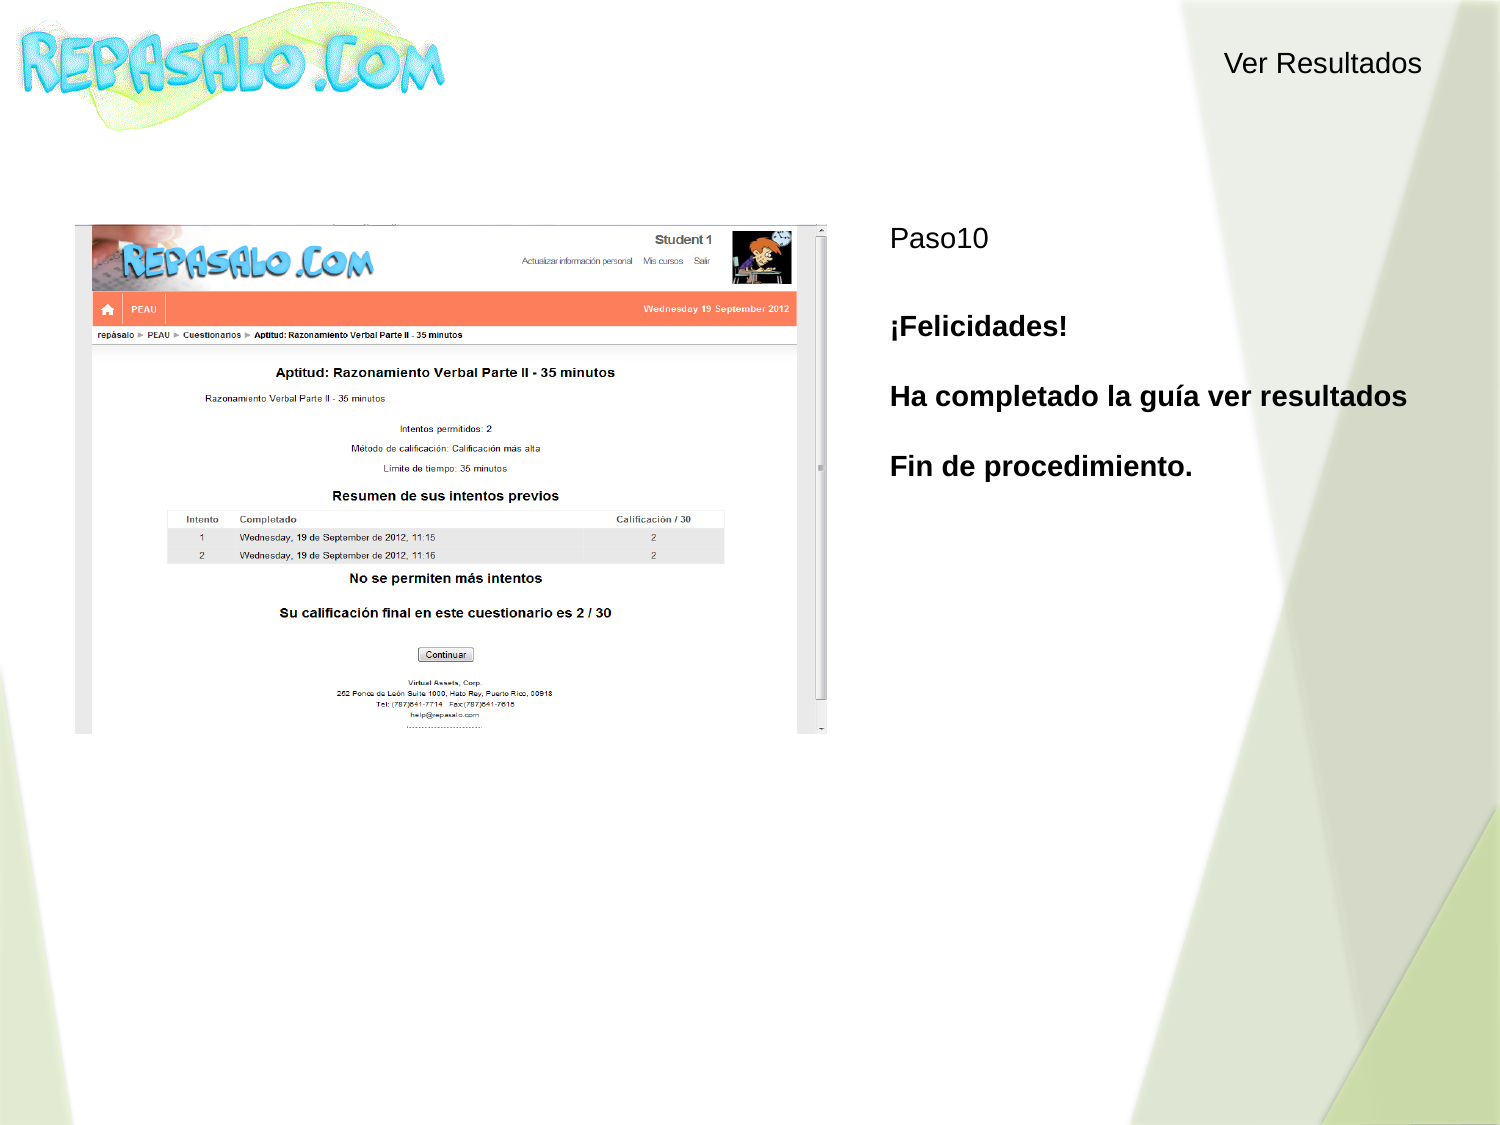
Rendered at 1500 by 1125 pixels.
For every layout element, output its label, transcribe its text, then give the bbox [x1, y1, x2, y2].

picture [12, 0, 450, 138]
text_box Ver Resultados [412, 37, 1438, 88]
text_box ¡Felicidades! Ha completado la guía ver resultados Fin de procedimiento. [875, 299, 1431, 1013]
text_box Paso10 [875, 212, 1425, 263]
picture [74, 224, 828, 735]
